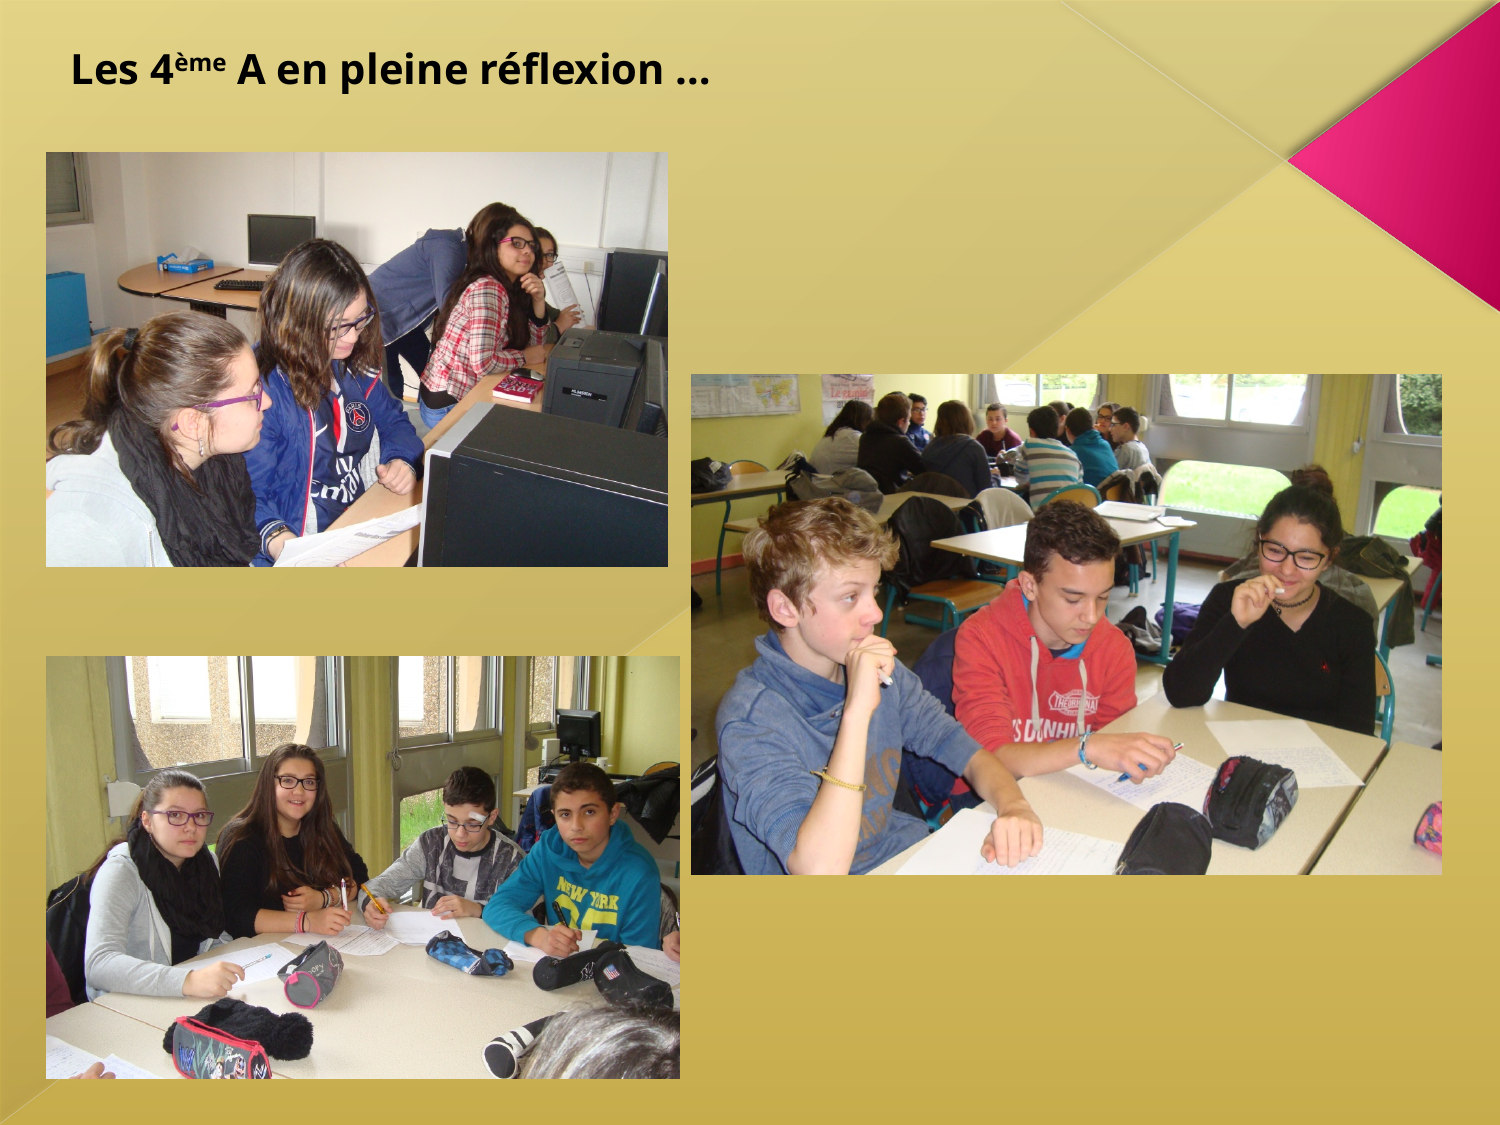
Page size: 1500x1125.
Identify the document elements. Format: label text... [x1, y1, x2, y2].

picture [46, 655, 680, 1079]
picture [691, 374, 1442, 876]
list Les 4ème A en pleine réflexion … [46, 35, 790, 141]
picture [46, 152, 669, 567]
